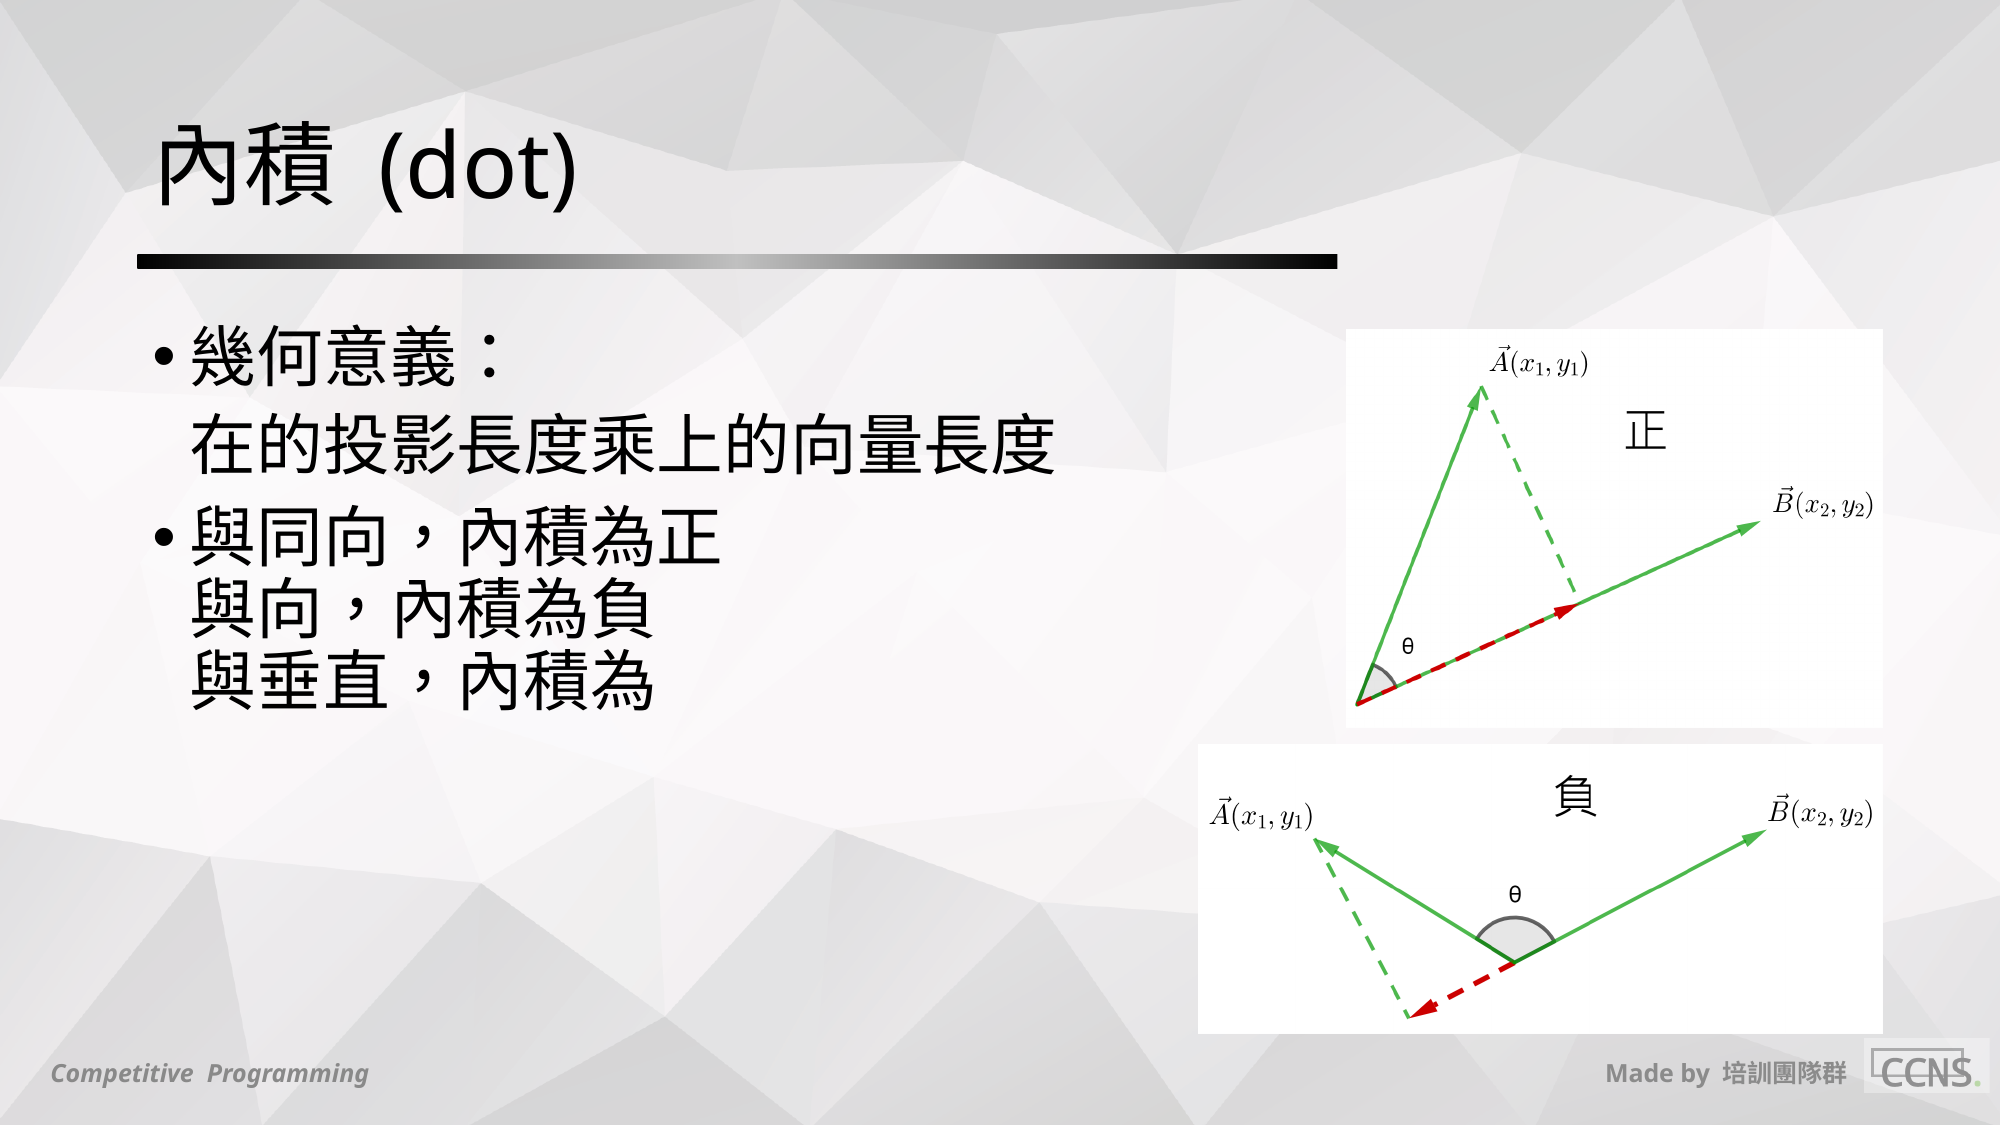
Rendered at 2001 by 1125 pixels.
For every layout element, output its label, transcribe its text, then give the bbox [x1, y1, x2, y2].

picture [0, 0, 2000, 1125]
title 內積 (dot) [137, 59, 1863, 278]
